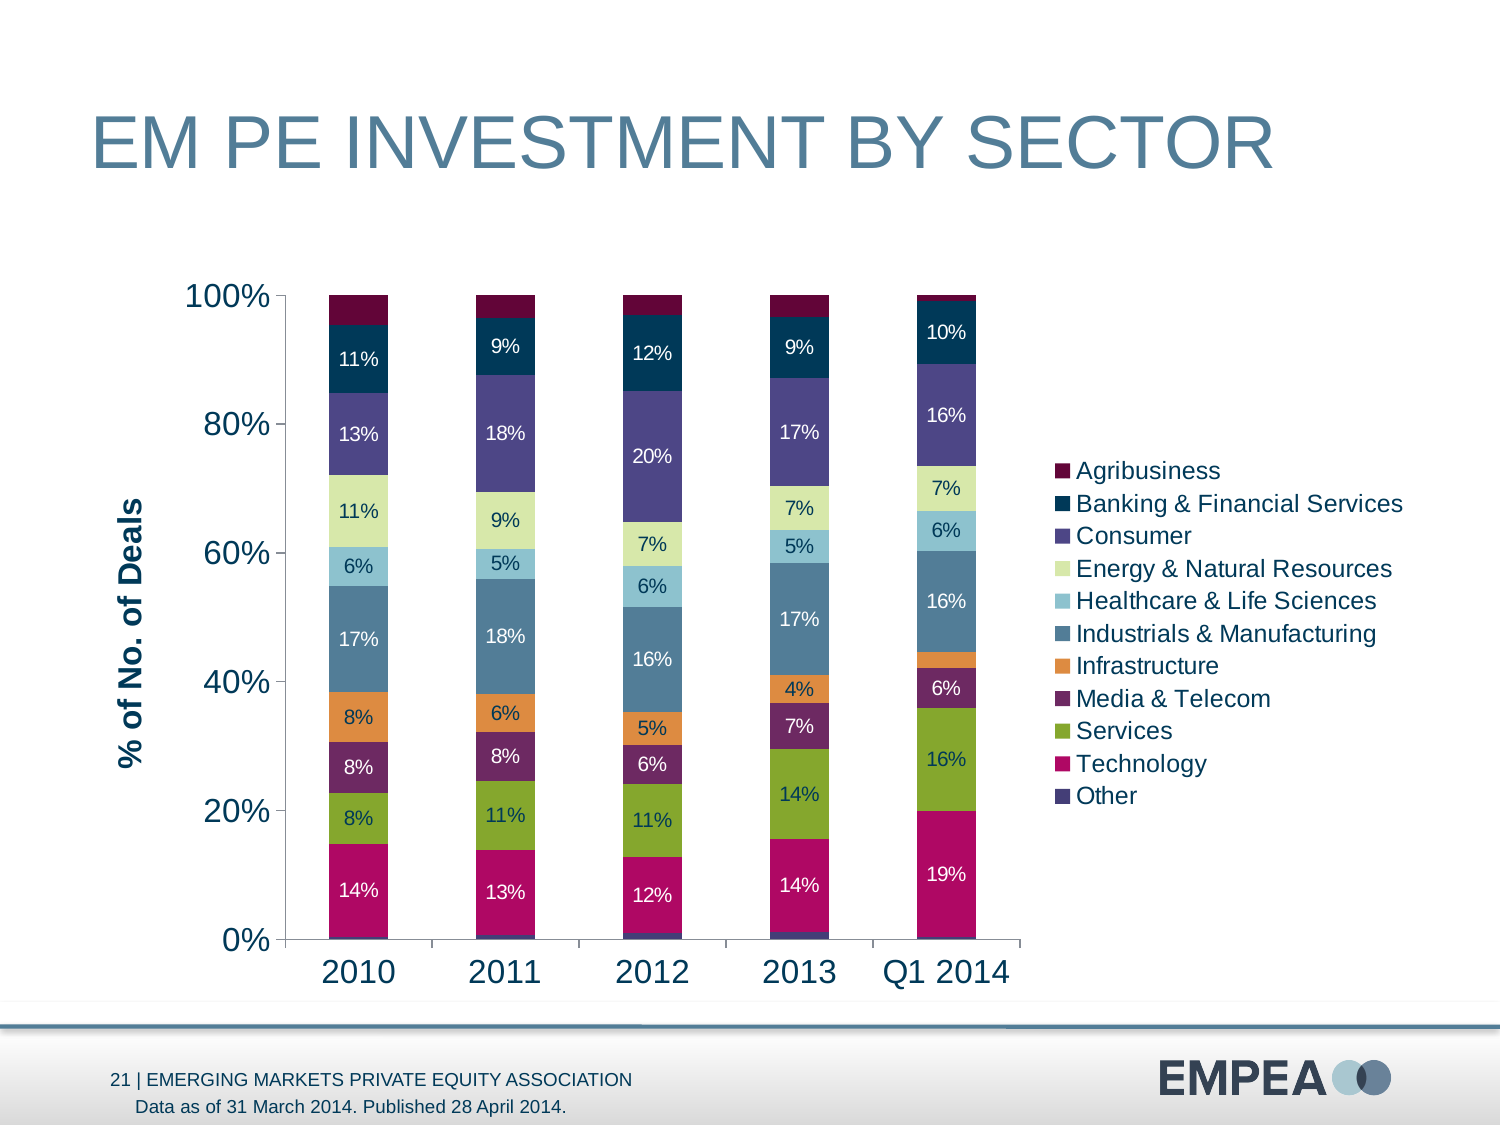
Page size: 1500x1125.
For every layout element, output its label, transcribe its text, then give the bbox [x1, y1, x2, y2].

title EM PE Investment by sector [75, 45, 1425, 233]
text_box Data as of 31 March 2014. Published 28 April 2014. [120, 1087, 651, 1125]
picture [1158, 1059, 1392, 1098]
chart [74, 262, 1426, 1006]
